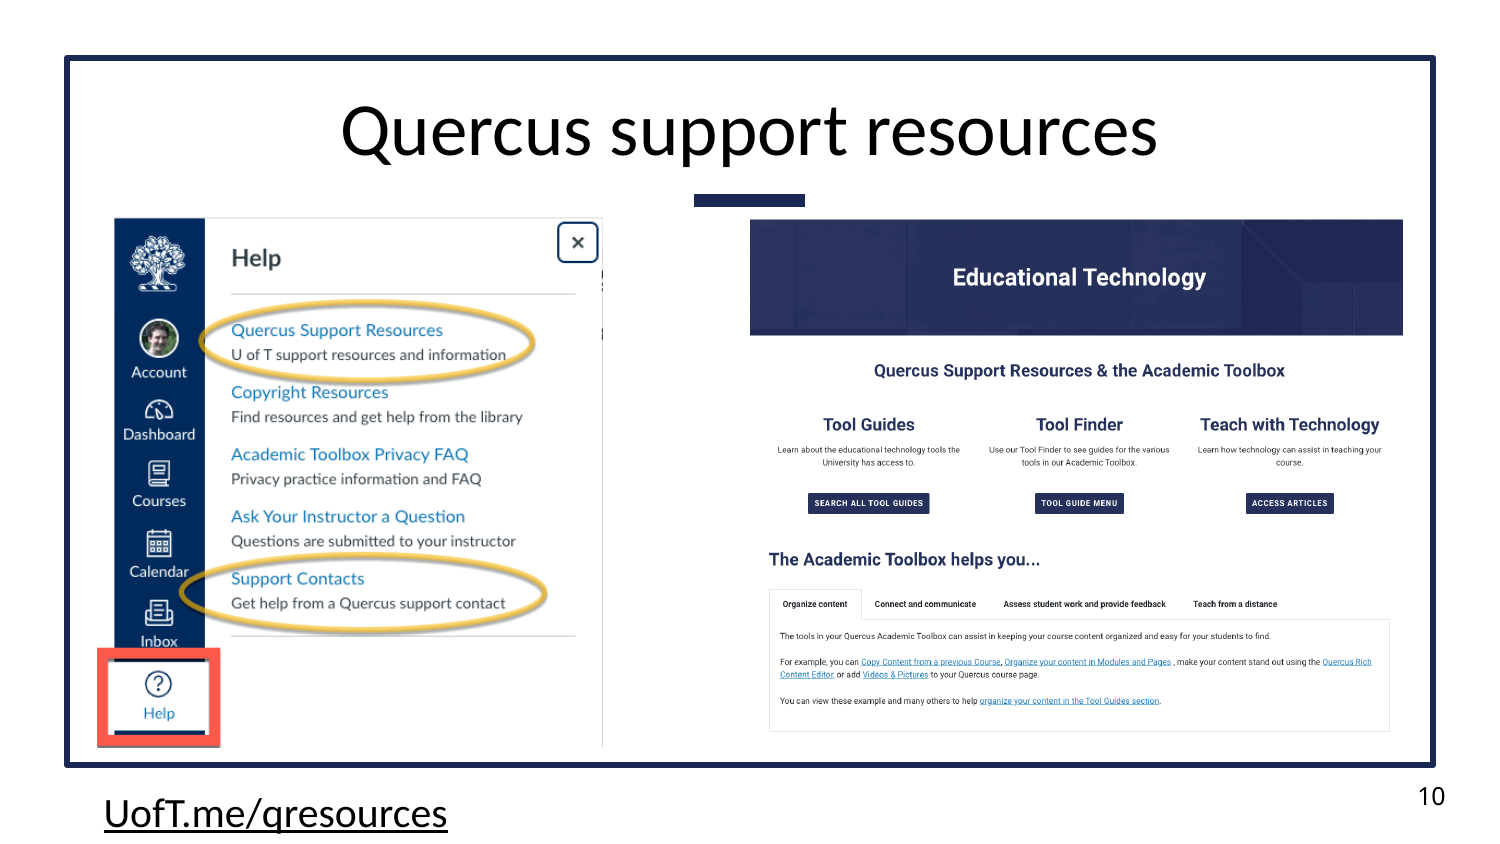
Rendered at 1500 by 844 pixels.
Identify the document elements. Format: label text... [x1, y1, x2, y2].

picture [749, 213, 1403, 744]
slide_number 10 [1402, 764, 1493, 830]
title Quercus support resources [84, 68, 1416, 186]
text_box UofT.me/qresources [88, 778, 473, 843]
picture [97, 213, 604, 748]
